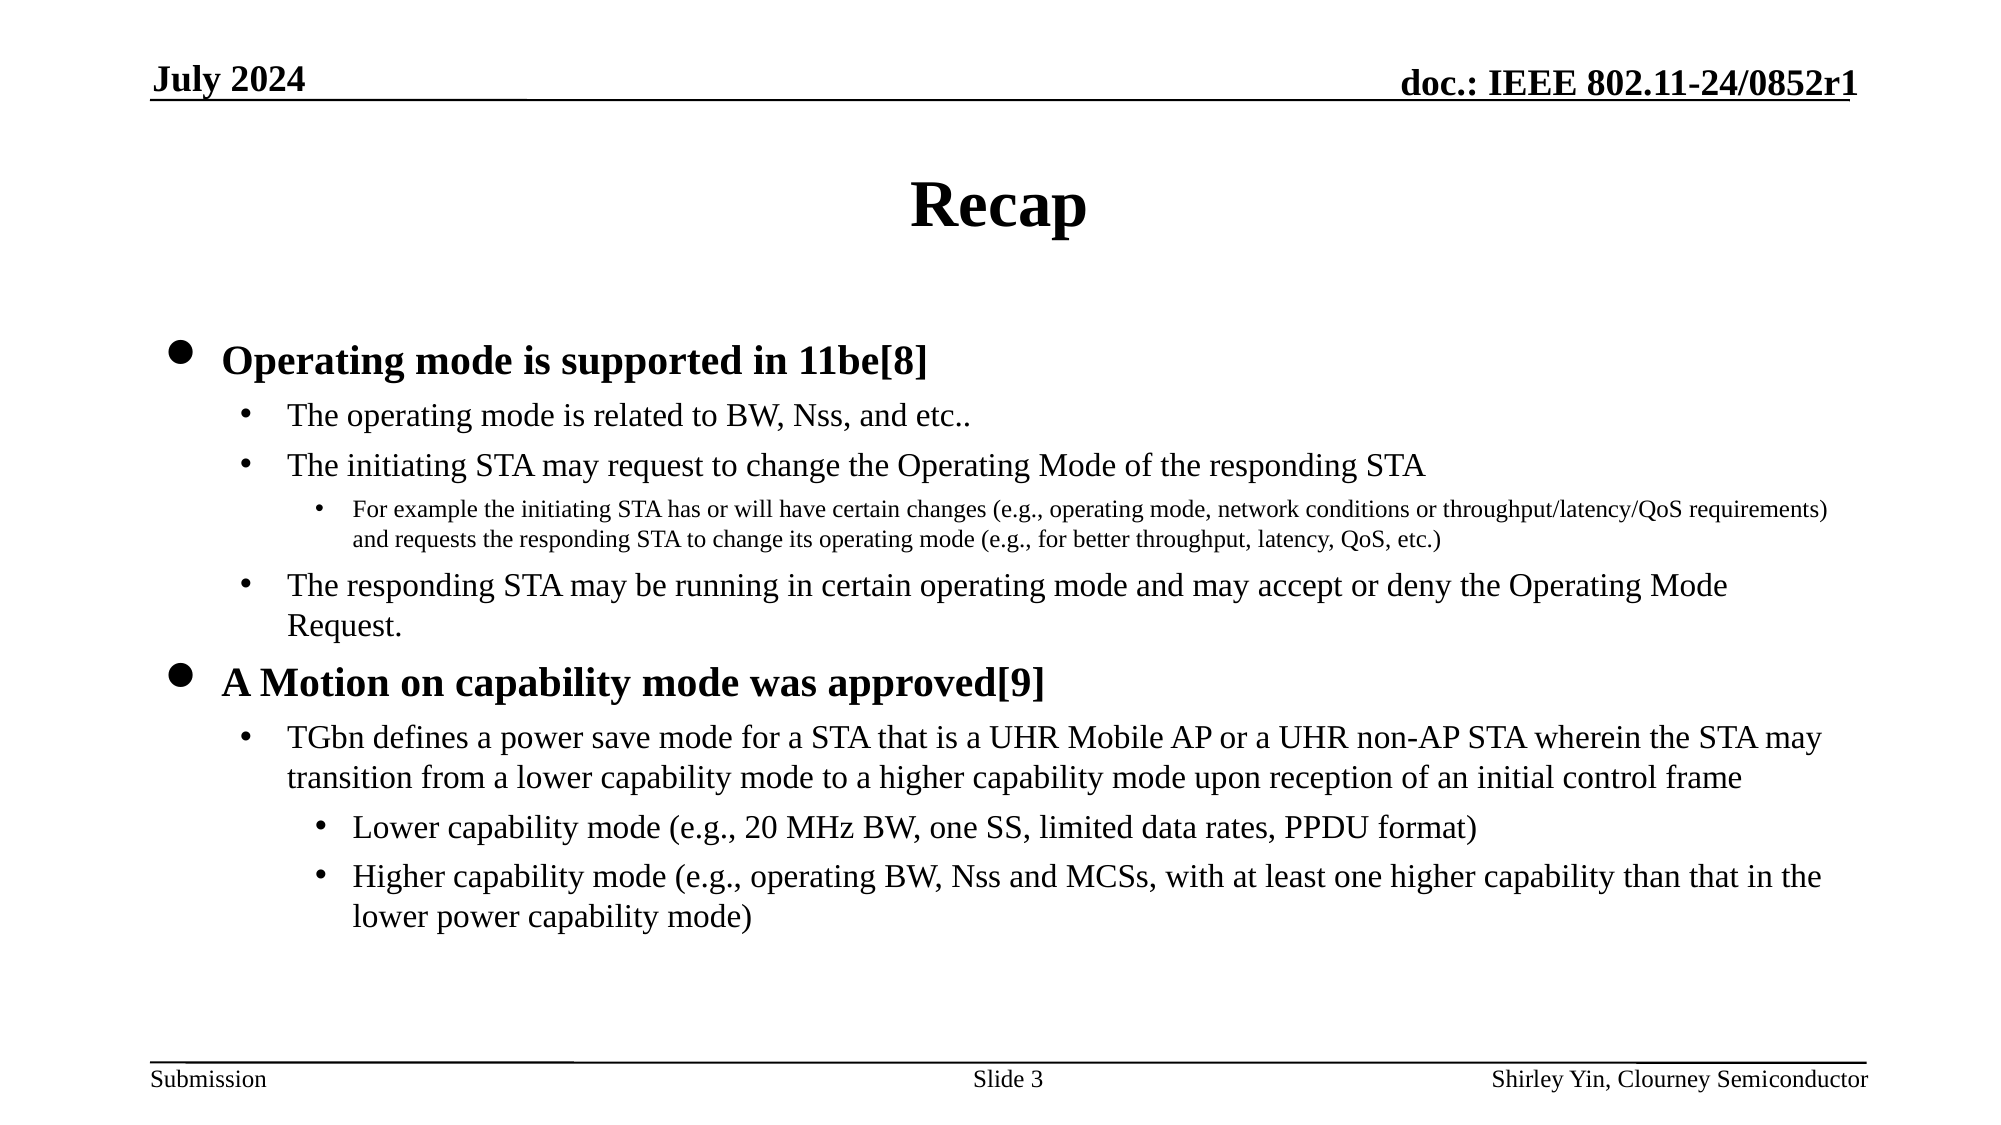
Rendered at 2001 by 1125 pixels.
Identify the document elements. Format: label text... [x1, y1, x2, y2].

footer Shirley Yin, Clourney Semiconductor [1171, 1061, 1869, 1093]
list Operating mode is supported in 11be[8] The operating mode is related to BW, Nss, and etc.. The initiating STA may request to change the Operating Mode of the responding STA For example the initiating STA has or will have certain changes (e.g., operating mode, network conditions or throughput/latency/QoS requirements) and requests the responding STA to change its operating mode (e.g., for better throughput, latency, QoS, etc.) The responding STA may be running in certain operating mode and may accept or deny the Operating Mode Request. A Motion on capability mode was approved[9] TGbn defines a power save mode for a STA that is a UHR Mobile AP or a UHR non-AP STA wherein the STA may transition from a lower capability mode to a higher capability mode upon reception of an initial control frame Lower capability mode (e.g., 20 MHz BW, one SS, limited data rates, PPDU format) Higher capability mode (e.g., operating BW, Nss and MCSs, with at least one higher capability than that in the lower power capability mode) [149, 324, 1850, 1063]
title Recap [149, 112, 1850, 288]
slide_number Slide [950, 1061, 1067, 1123]
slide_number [152, 54, 563, 100]
